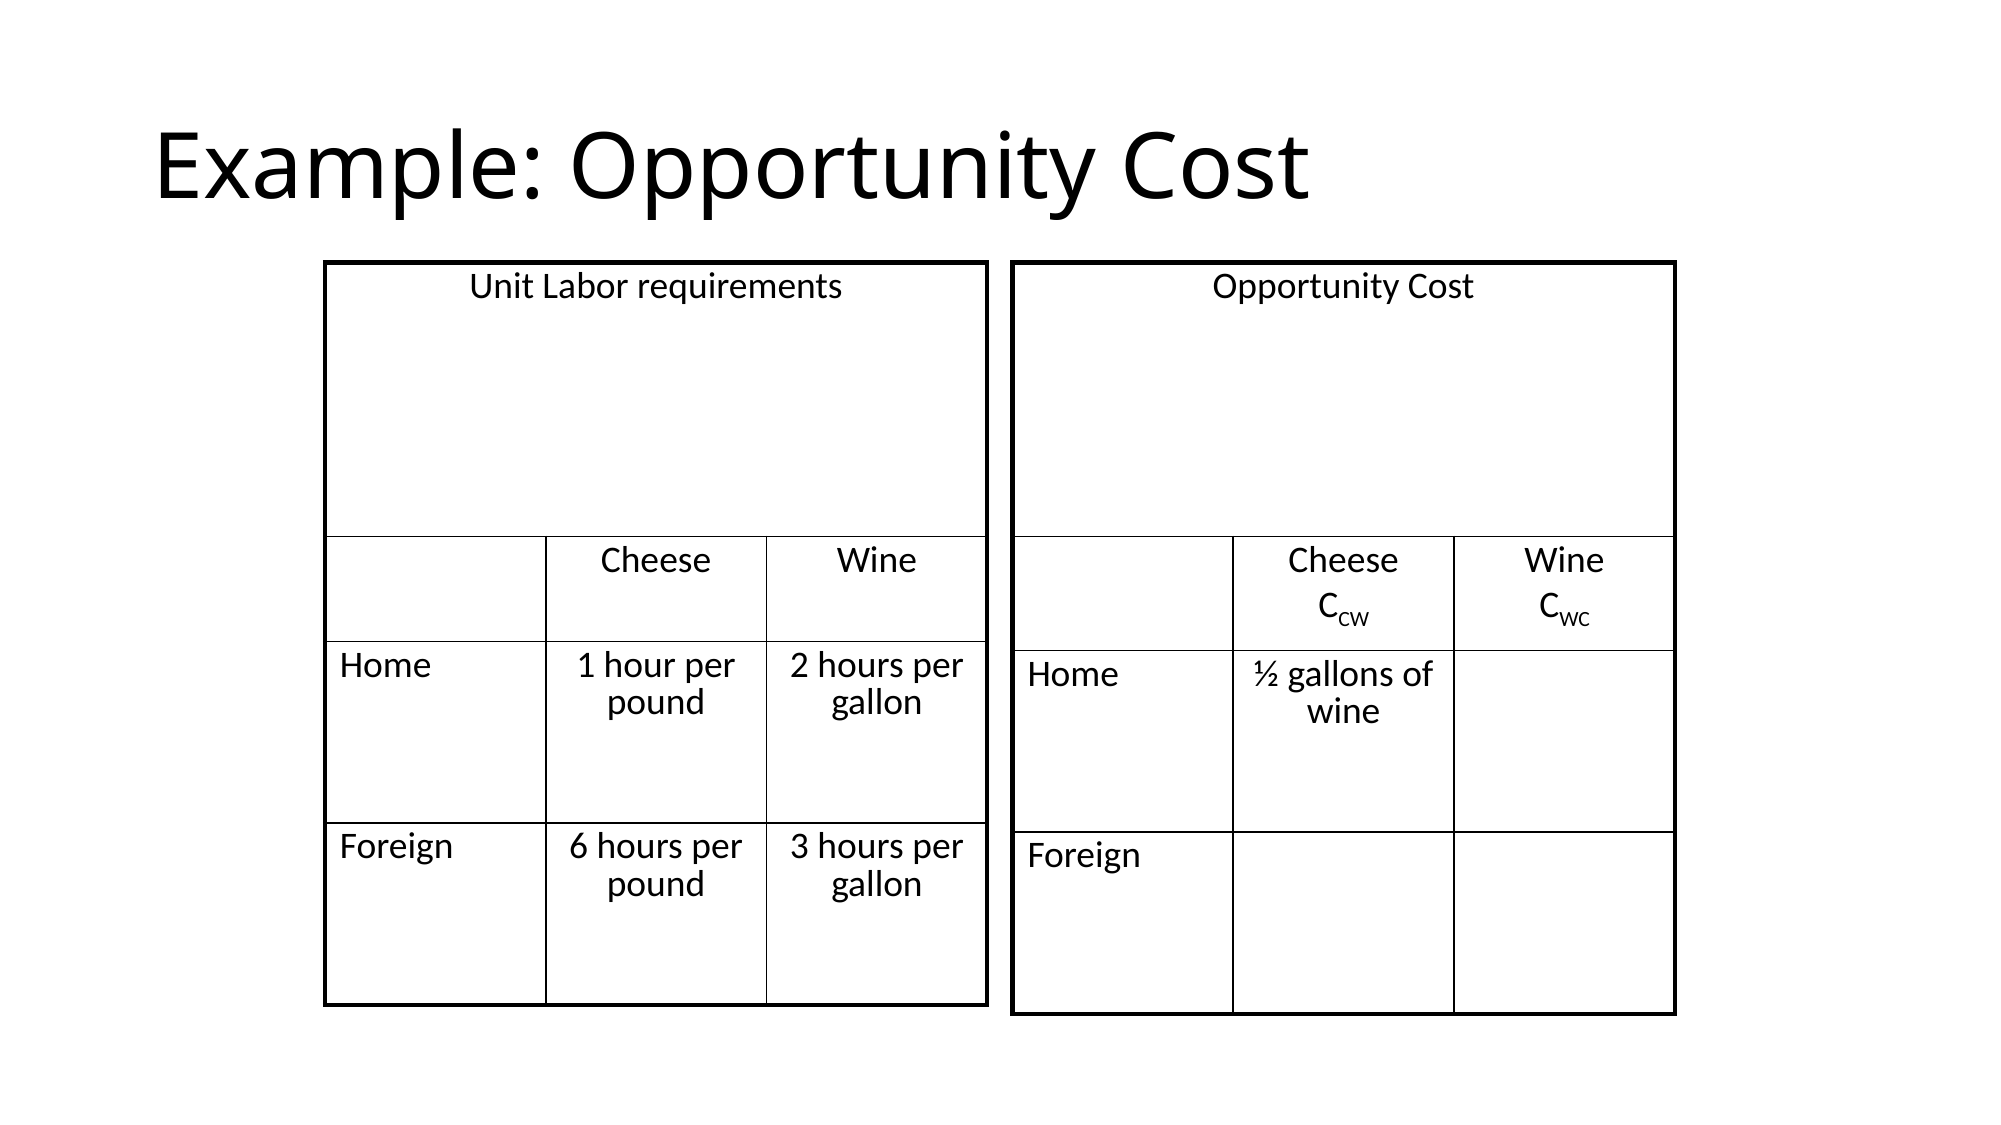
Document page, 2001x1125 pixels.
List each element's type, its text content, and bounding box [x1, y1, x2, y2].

table_cell [1015, 537, 1232, 650]
table_header Opportunity Cost [1015, 265, 1673, 536]
table_cell Cheese CCW [1234, 537, 1453, 650]
table_cell Wine [767, 537, 985, 641]
table_cell Cheese [547, 537, 766, 641]
table_cell Home [327, 642, 545, 822]
title Example: Opportunity Cost [137, 59, 1863, 278]
table_cell ½ gallons of wine [1234, 651, 1453, 831]
table_cell 6 hours per pound [547, 824, 766, 1003]
table_cell 2 hours per gallon [767, 642, 985, 822]
table_cell 1 hour per pound [547, 642, 766, 822]
table_cell 3 hours per gallon [767, 824, 985, 1003]
table_cell [1455, 651, 1673, 831]
table_header Unit Labor requirements [327, 265, 985, 536]
table_cell [1234, 833, 1453, 1012]
table_cell Home [1015, 651, 1232, 831]
table_cell [327, 537, 545, 641]
table_cell [1455, 833, 1673, 1012]
table_cell Foreign [1015, 833, 1232, 1012]
table_cell Wine CWC [1455, 537, 1673, 650]
table_cell Foreign [327, 824, 545, 1003]
